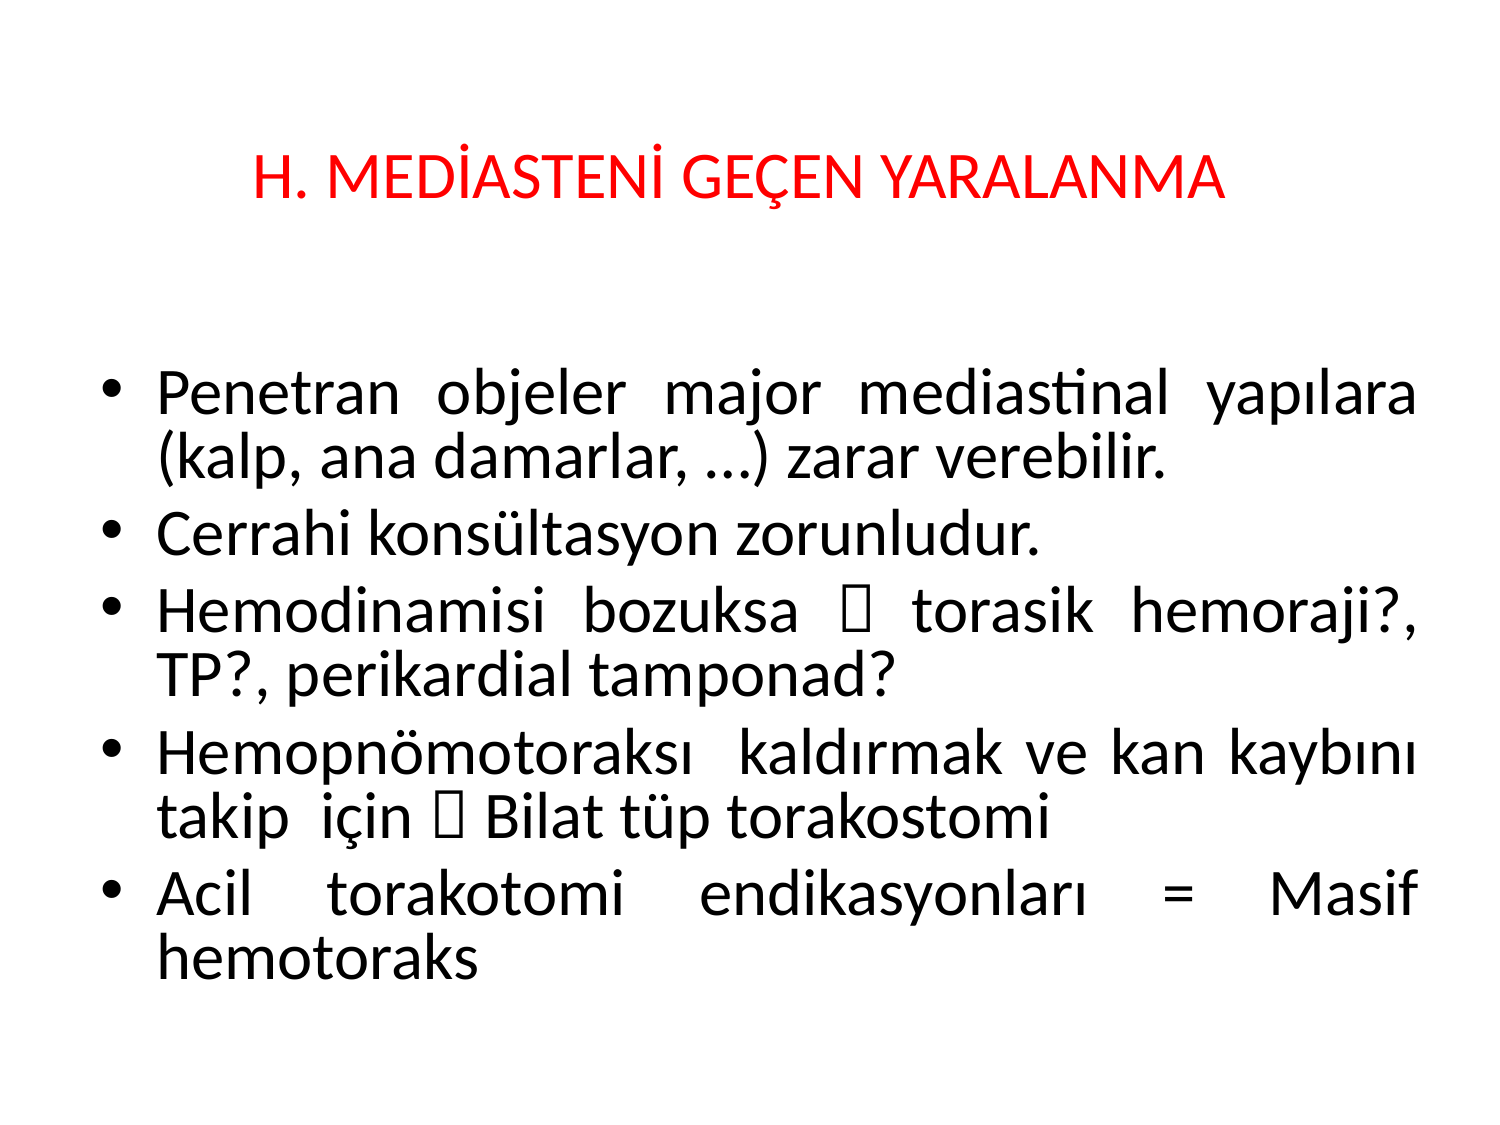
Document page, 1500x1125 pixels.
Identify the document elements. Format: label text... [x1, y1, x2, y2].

title H. MEDİASTENİ GEÇEN YARALANMA [64, 78, 1415, 266]
list Penetran objeler major mediastinal yapılara (kalp, ana damarlar, …) zarar verebilir. Cerrahi konsültasyon zorunludur. Hemodinamisi bozuksa  torasik hemoraji?, TP?, perikardial tamponad? Hemopnömotoraksı kaldırmak ve kan kaybını takip için  Bilat tüp torakostomi Acil torakotomi endikasyonları = Masif hemotoraks [85, 262, 1436, 1005]
